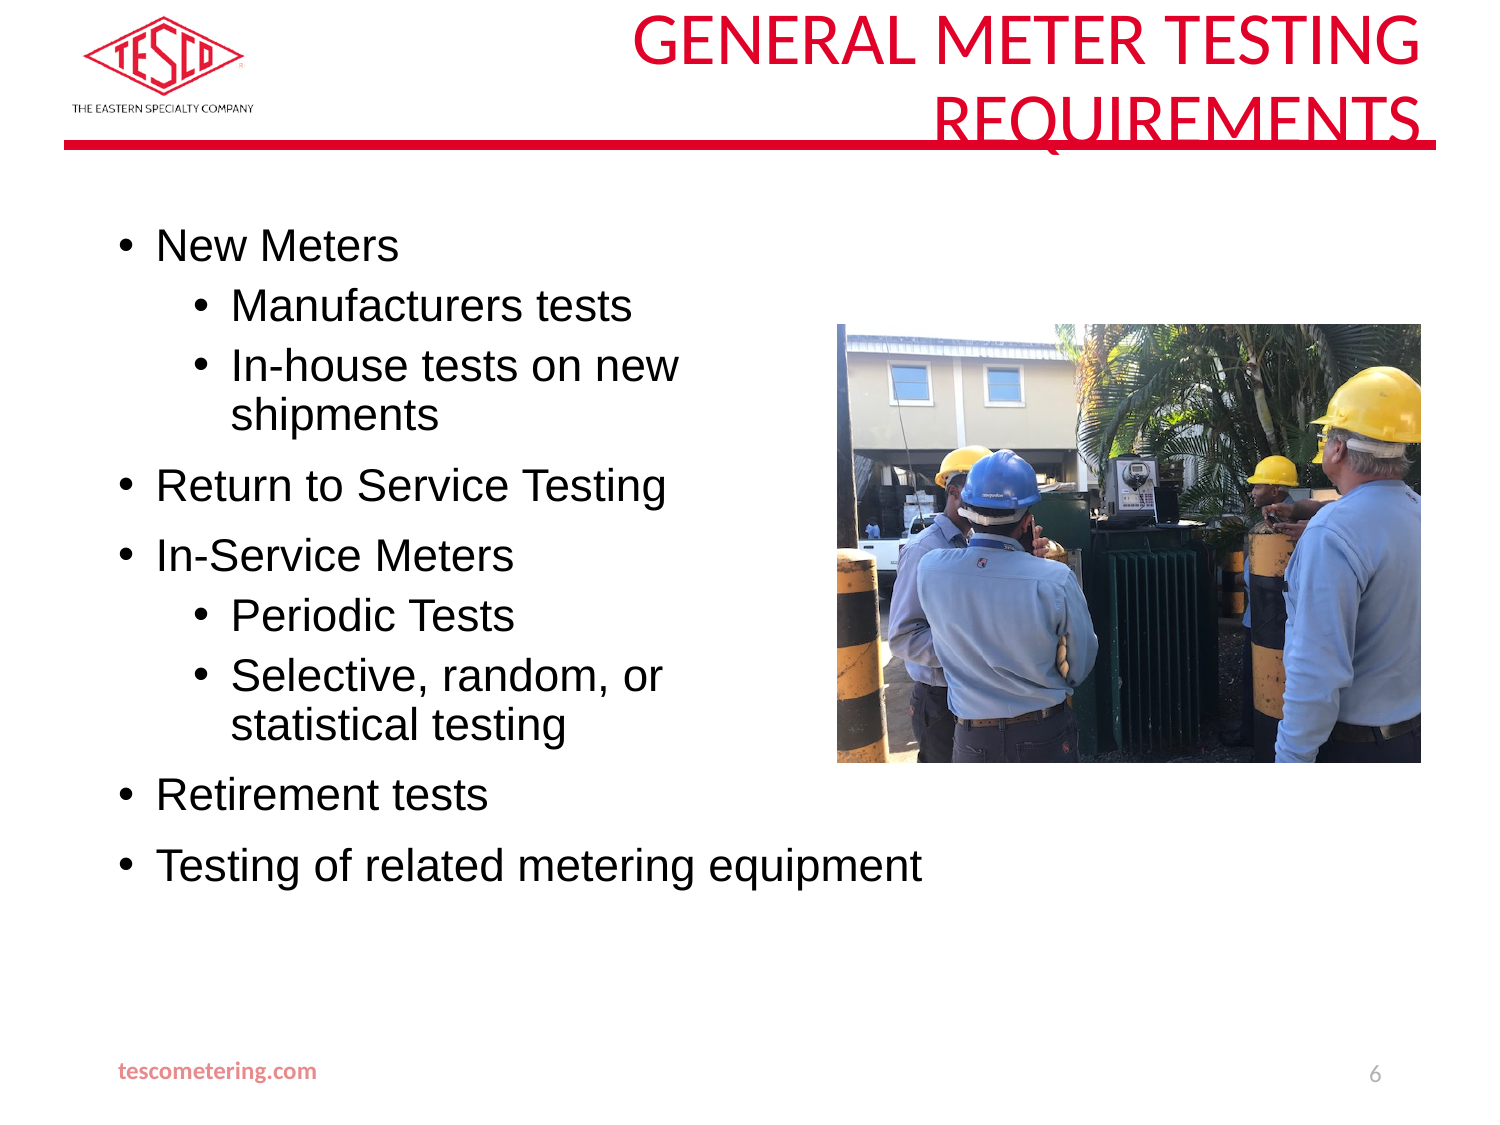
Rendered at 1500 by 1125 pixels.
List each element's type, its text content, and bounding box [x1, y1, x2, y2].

footer tescometering.com [103, 1039, 610, 1100]
picture [72, 9, 256, 121]
slide_number 6 [1059, 1042, 1397, 1103]
picture [837, 324, 1421, 763]
list New Meters Manufacturers tests In-house tests on new shipments Return to Service Testing In-Service Meters Periodic Tests Selective, random, or statistical testing Retirement tests Testing of related metering equipment [103, 214, 1397, 1010]
title General Meter Testing Requirements [255, 24, 1438, 137]
